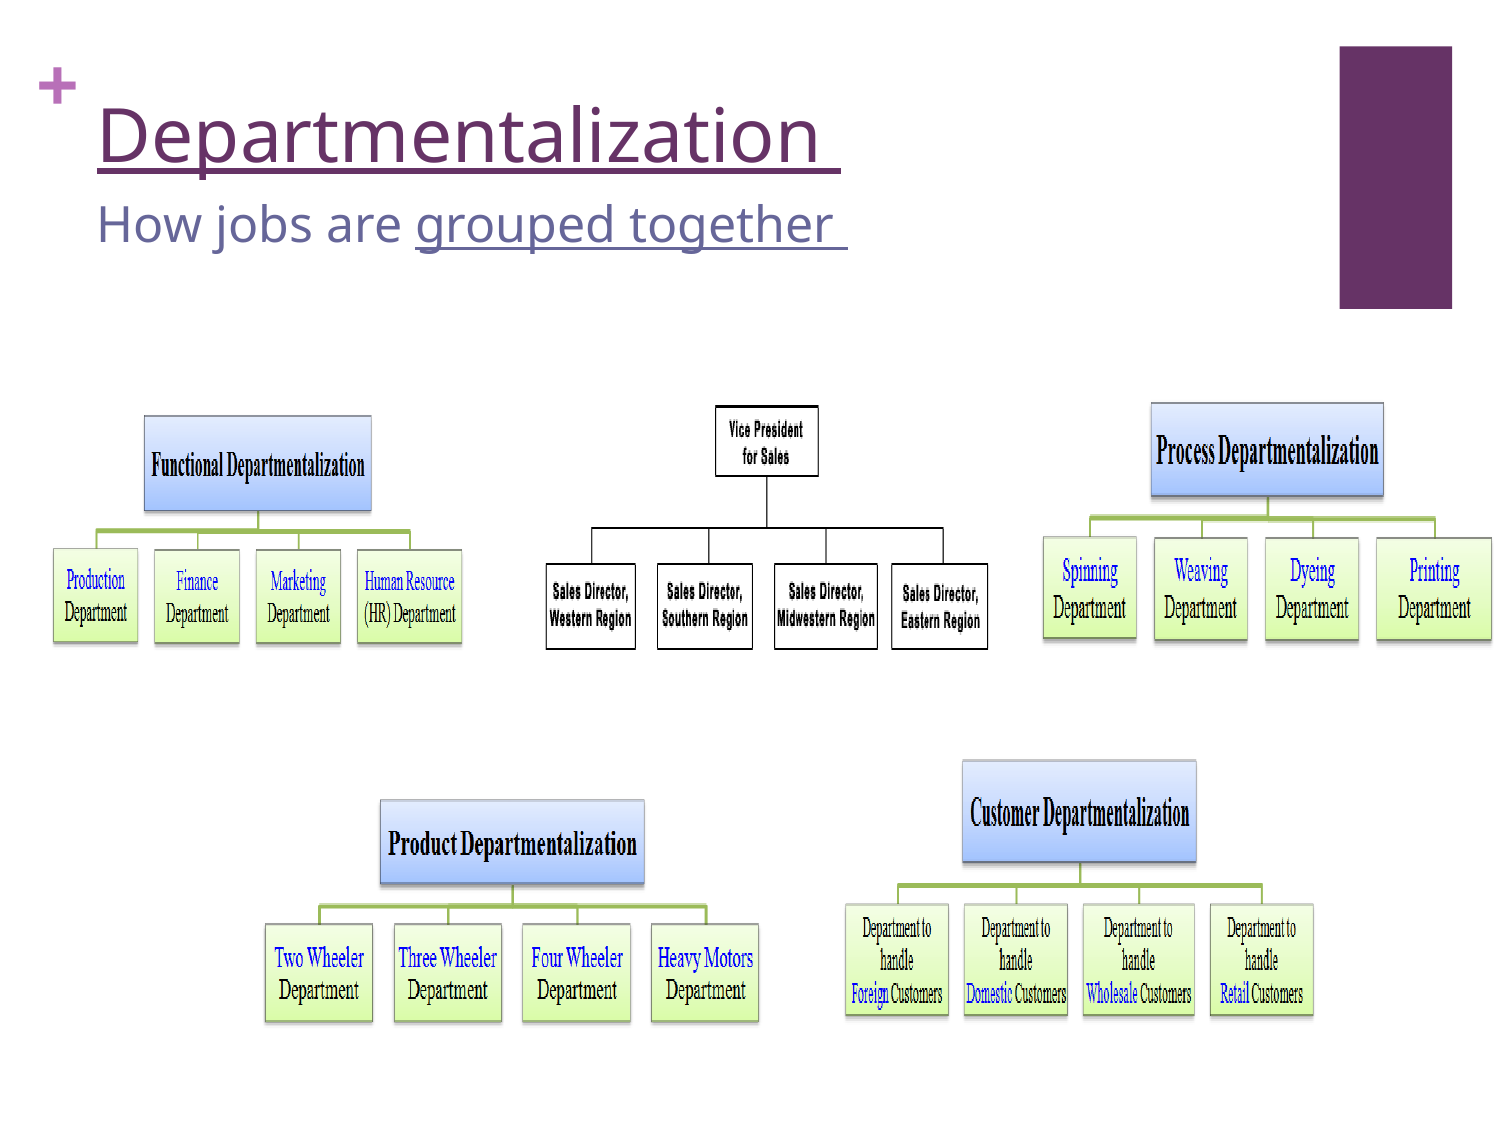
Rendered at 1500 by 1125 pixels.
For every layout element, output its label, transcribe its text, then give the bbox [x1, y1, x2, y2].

list How jobs are grouped together [81, 185, 1322, 313]
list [840, 663, 1323, 1067]
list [258, 700, 767, 1093]
title Departmentalization [81, 22, 1322, 185]
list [48, 311, 471, 696]
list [1038, 317, 1500, 755]
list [538, 311, 991, 697]
